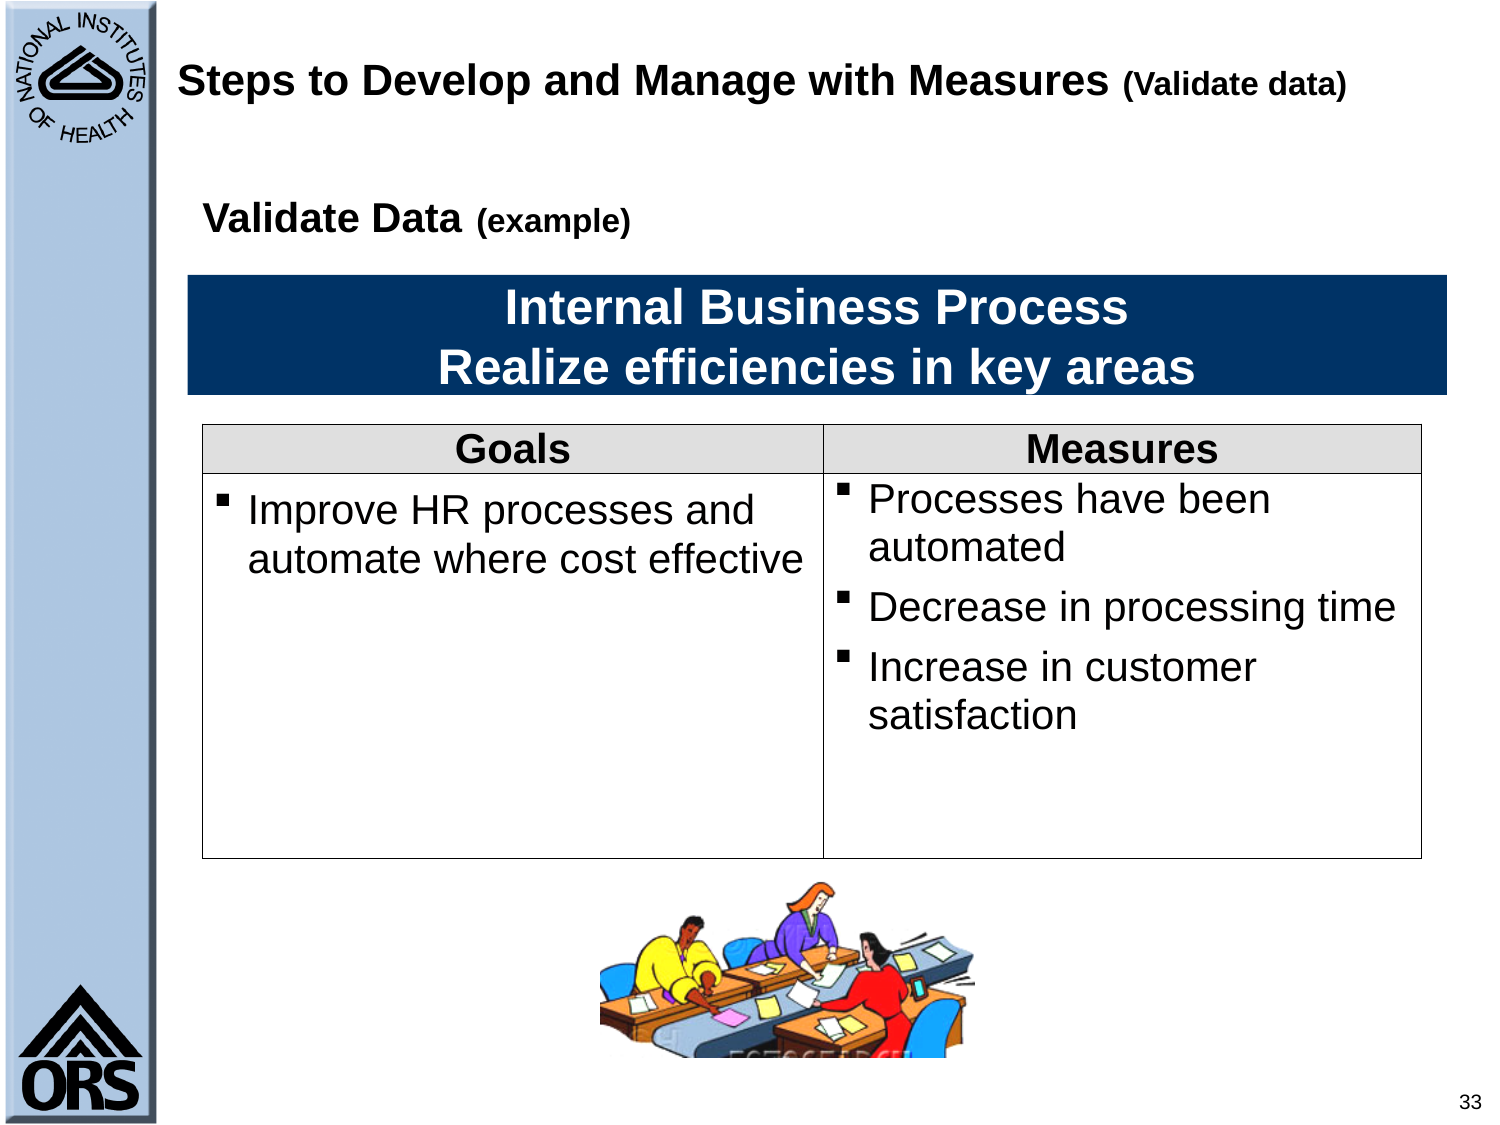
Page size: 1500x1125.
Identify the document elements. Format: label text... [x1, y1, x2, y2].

picture [599, 976, 976, 1059]
slide_number 33 [1372, 1081, 1498, 1125]
text_box Internal Business Process Realize efficiencies in key areas [187, 274, 1447, 395]
title Steps to Develop and Manage with Measures (Validate data) [161, 36, 1500, 112]
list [174, 423, 1451, 976]
text_box Validate Data (example) [187, 174, 1463, 938]
